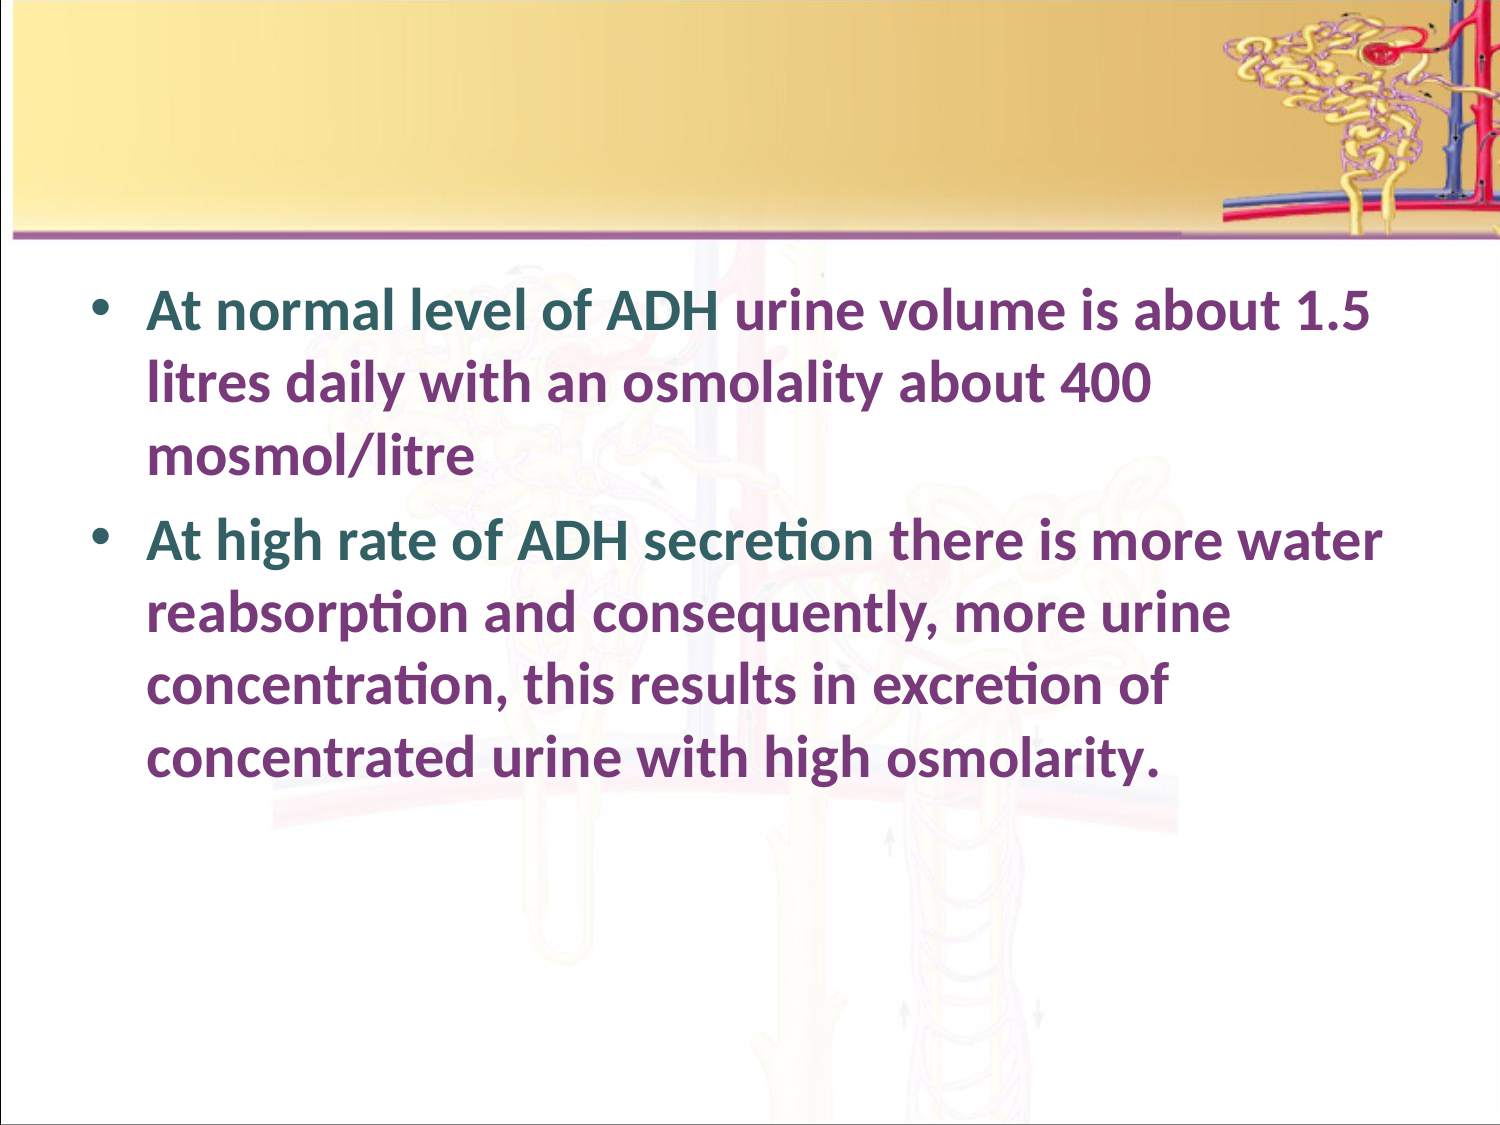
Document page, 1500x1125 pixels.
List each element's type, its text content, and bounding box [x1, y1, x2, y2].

picture [0, 0, 1500, 1125]
list At normal level of ADH urine volume is about 1.5 litres daily with an osmolality about 400 mosmol/litre At high rate of ADH secretion there is more water reabsorption and consequently, more urine concentration, this results in excretion of concentrated urine with high osmolarity. [75, 262, 1425, 1050]
